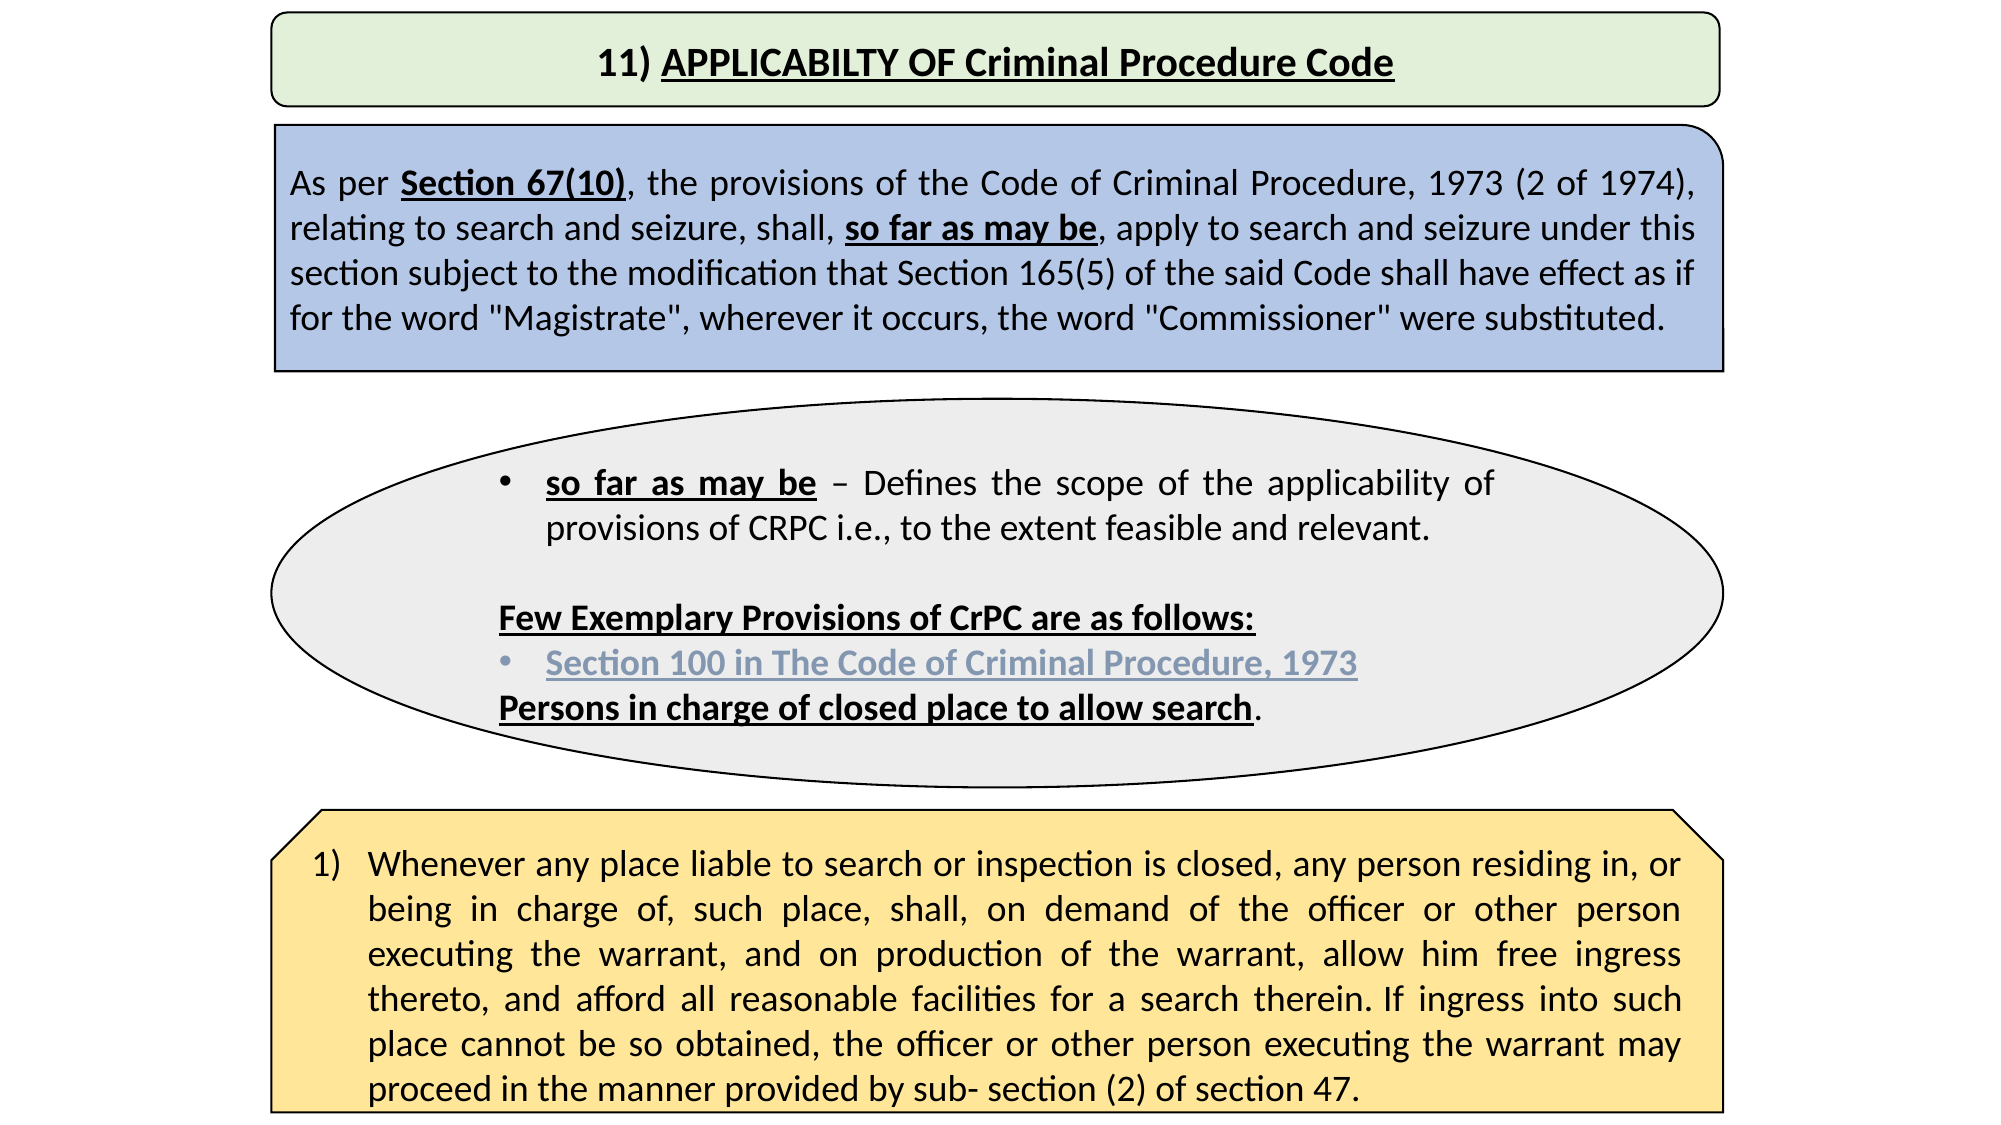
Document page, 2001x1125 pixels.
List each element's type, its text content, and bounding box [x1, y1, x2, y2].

text_box Whenever any place liable to search or inspection is closed, any person residing in, or being in charge of, such place, shall, on demand of the officer or other person executing the warrant, and on production of the warrant, allow him free ingress thereto, and afford all reasonable facilities for a search therein. If ingress into such place cannot be so obtained, the officer or other person executing the warrant may proceed in the manner provided by sub- section (2) of section 47. [270, 808, 1725, 1114]
text_box 11) APPLICABILTY OF Criminal Procedure Code [270, 11, 1721, 108]
text_box so far as may be – Defines the scope of the applicability of provisions of CRPC i.e., to the extent feasible and relevant. Few Exemplary Provisions of CrPC are as follows: Section 100 in The Code of Criminal Procedure, 1973 Persons in charge of closed place to allow search. [270, 397, 1725, 789]
text_box As per Section 67(10), the provisions of the Code of Criminal Procedure, 1973 (2 of 1974), relating to search and seizure, shall, so far as may be, apply to search and seizure under this section subject to the modification that Section 165(5) of the said Code shall have effect as if for the word "Magistrate", wherever it occurs, the word "Commissioner" were substituted. [273, 123, 1725, 373]
